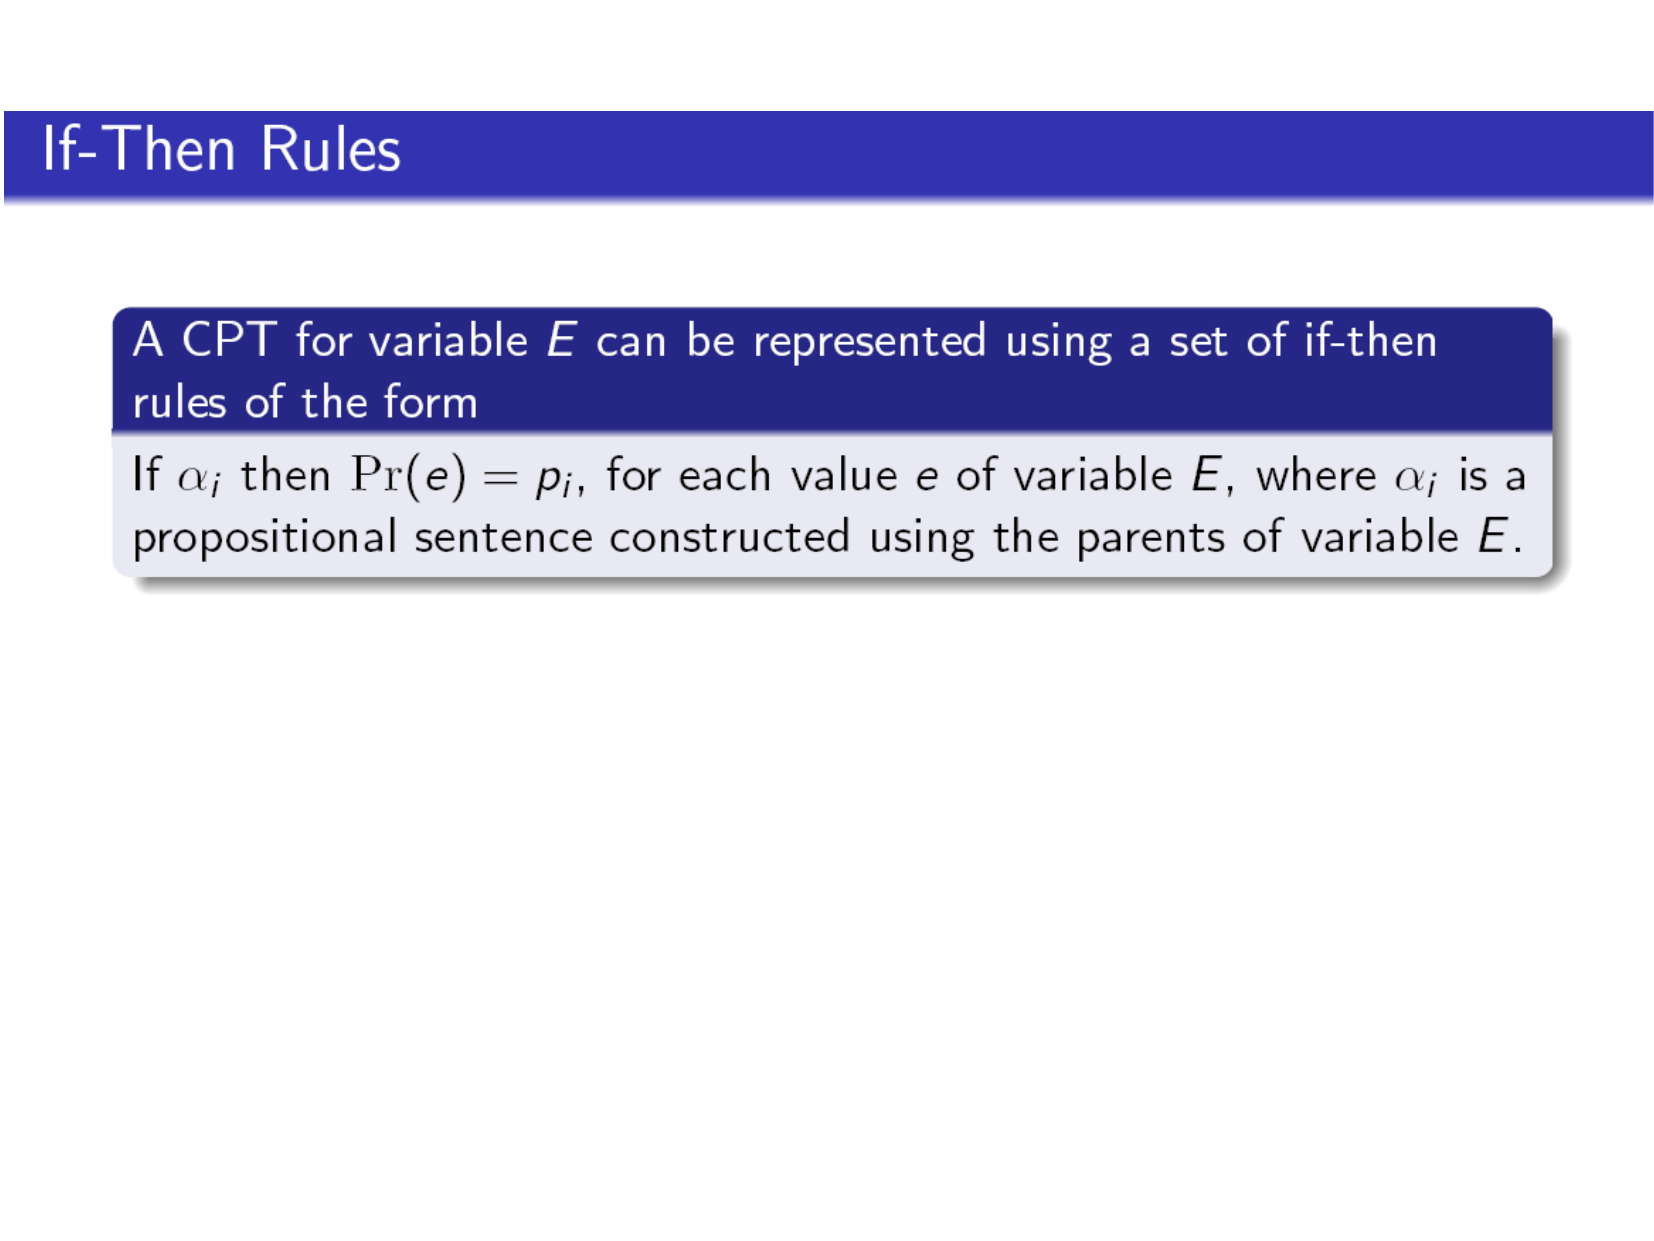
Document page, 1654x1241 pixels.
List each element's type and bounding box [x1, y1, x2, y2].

picture [4, 111, 1654, 1171]
